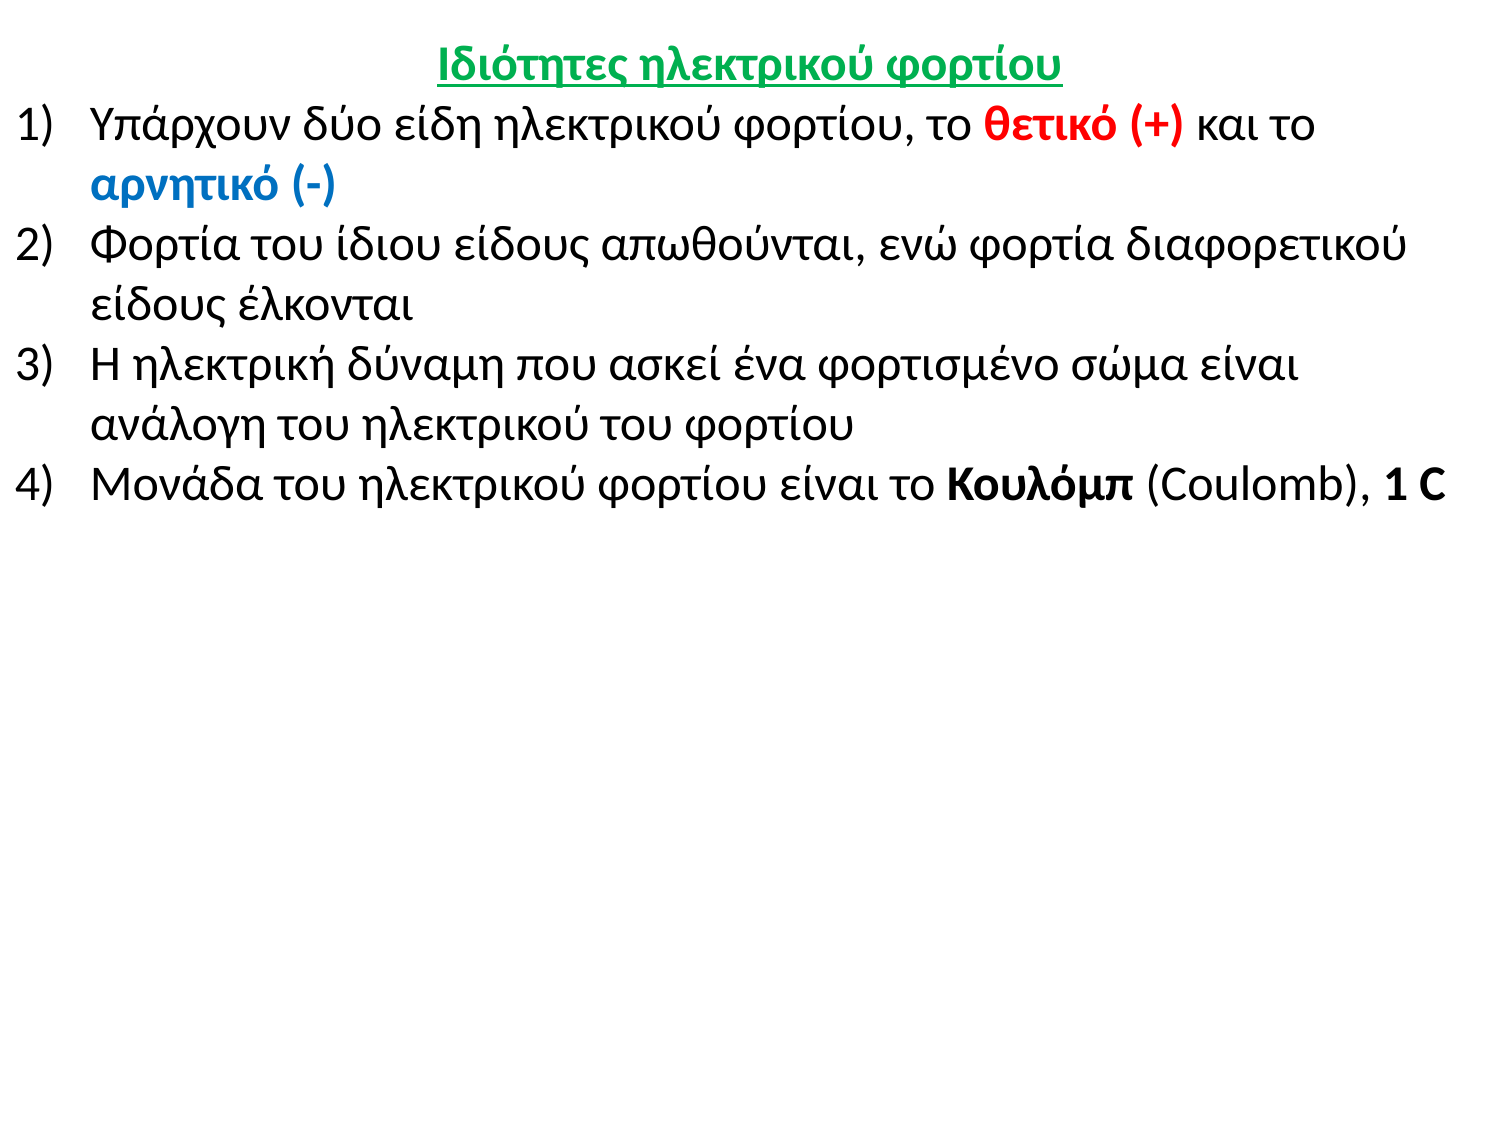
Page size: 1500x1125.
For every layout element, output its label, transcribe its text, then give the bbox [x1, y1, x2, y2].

text_box Ιδιότητες ηλεκτρικού φορτίου Υπάρχουν δύο είδη ηλεκτρικού φορτίου, το θετικό (+) και το αρνητικό (-) Φορτία του ίδιου είδους απωθούνται, ενώ φορτία διαφορετικού είδους έλκονται H ηλεκτρική δύναμη που ασκεί ένα φορτισμένο σώμα είναι ανάλογη του ηλεκτρικού του φορτίου Mονάδα του ηλεκτρικού φορτίου είναι το Κουλόμπ (Coulomb), 1 C [0, 23, 1500, 519]
